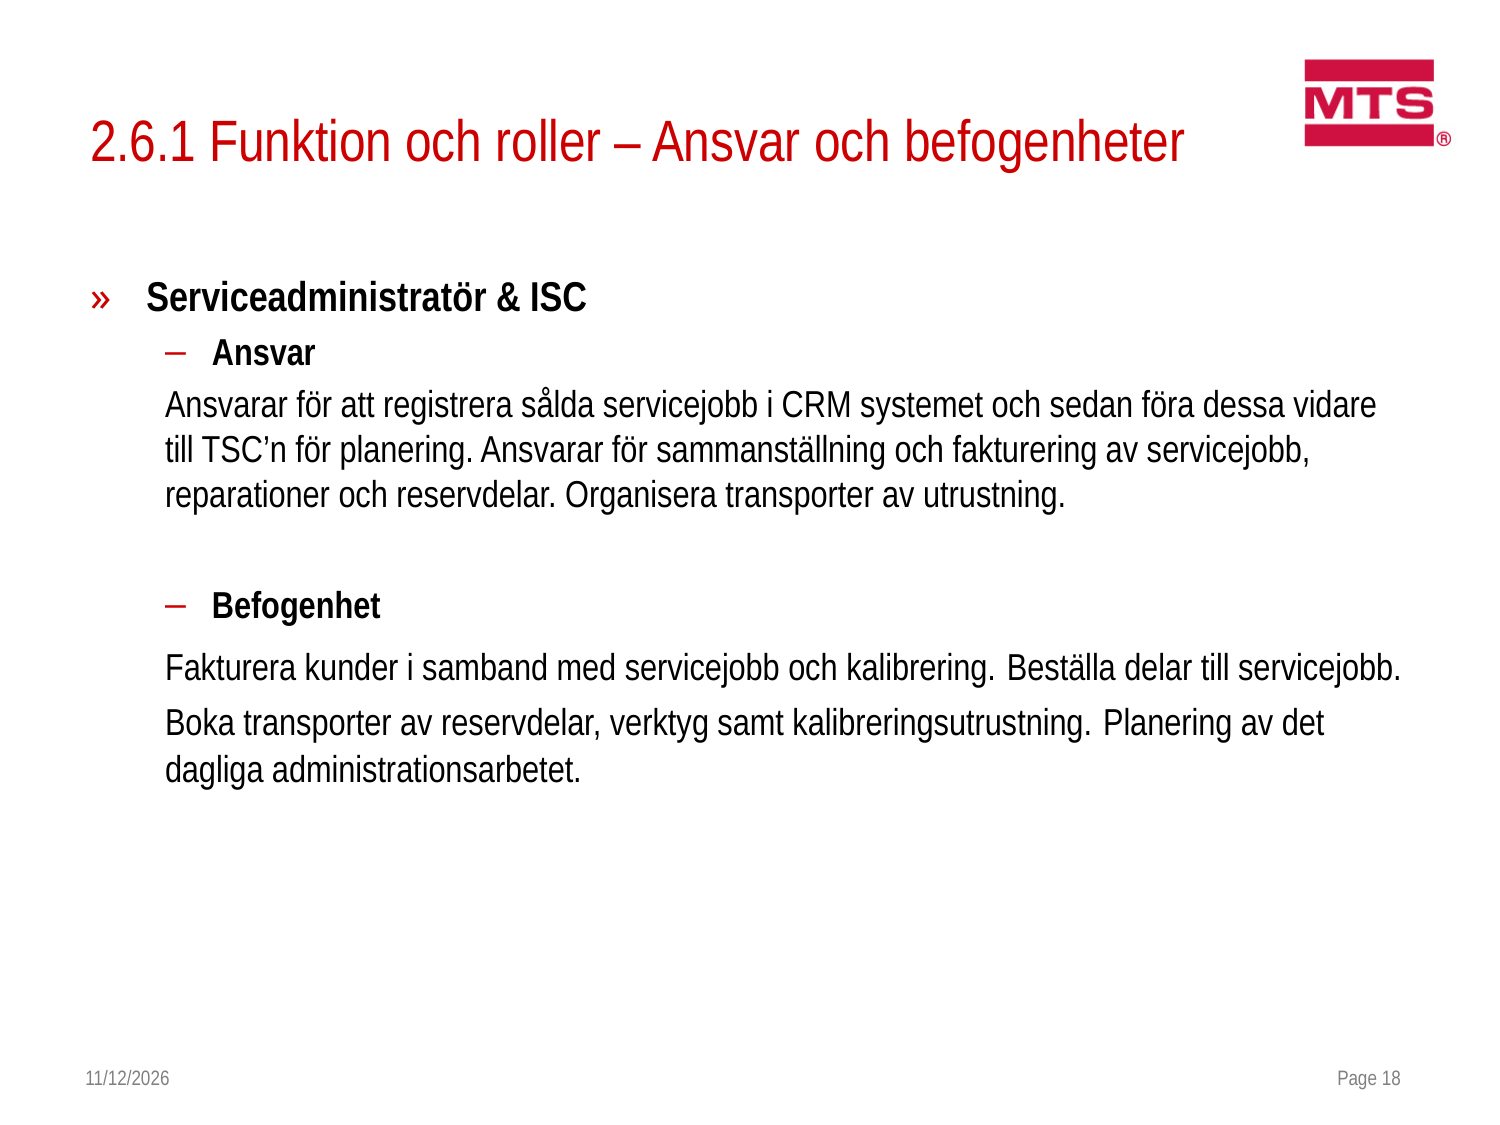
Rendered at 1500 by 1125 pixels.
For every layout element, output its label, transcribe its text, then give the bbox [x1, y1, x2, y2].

list Serviceadministratör & ISC Ansvar Ansvarar för att registrera sålda servicejobb i CRM systemet och sedan föra dessa vidare till TSC’n för planering. Ansvarar för sammanställning och fakturering av servicejobb, reparationer och reservdelar. Organisera transporter av utrustning. Befogenhet Fakturera kunder i samband med servicejobb och kalibrering. Beställa delar till servicejobb. Boka transporter av reservdelar, verktyg samt kalibreringsutrustning. Planering av det dagliga administrationsarbetet. [75, 262, 1425, 1005]
title 2.6.1 Funktion och roller – Ansvar och befogenheter [75, 45, 1267, 232]
picture [1297, 52, 1460, 154]
